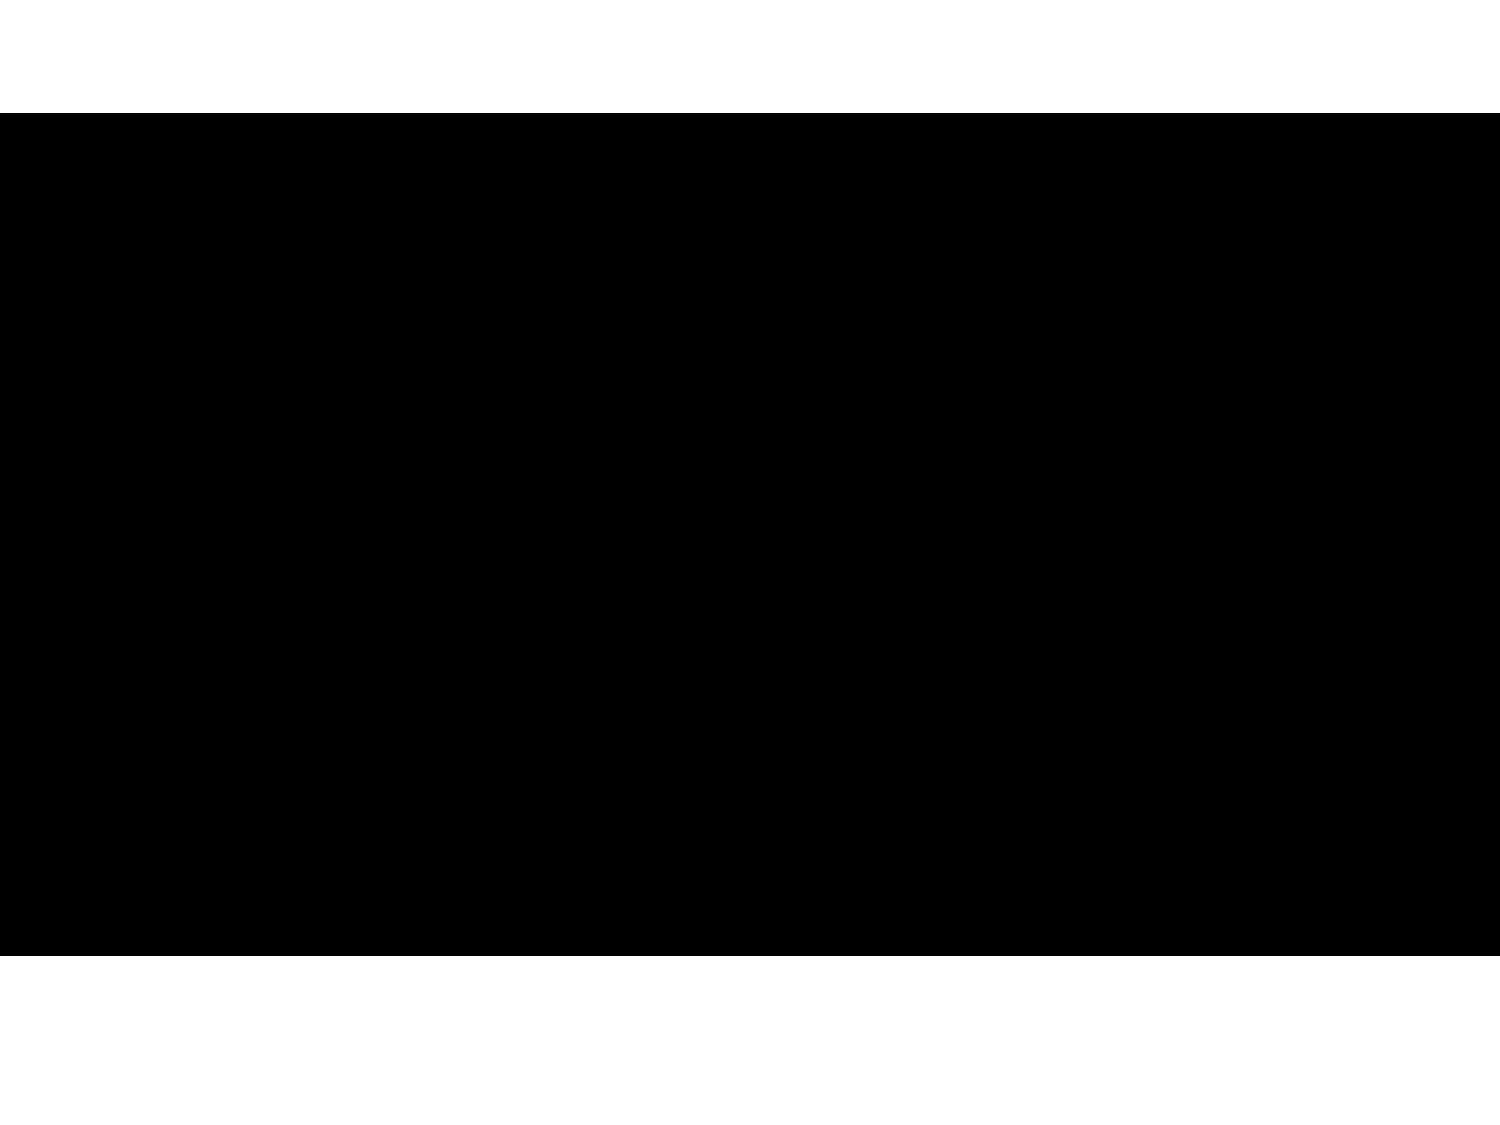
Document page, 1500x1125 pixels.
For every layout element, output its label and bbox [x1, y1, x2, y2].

text_box [0, 112, 1500, 957]
